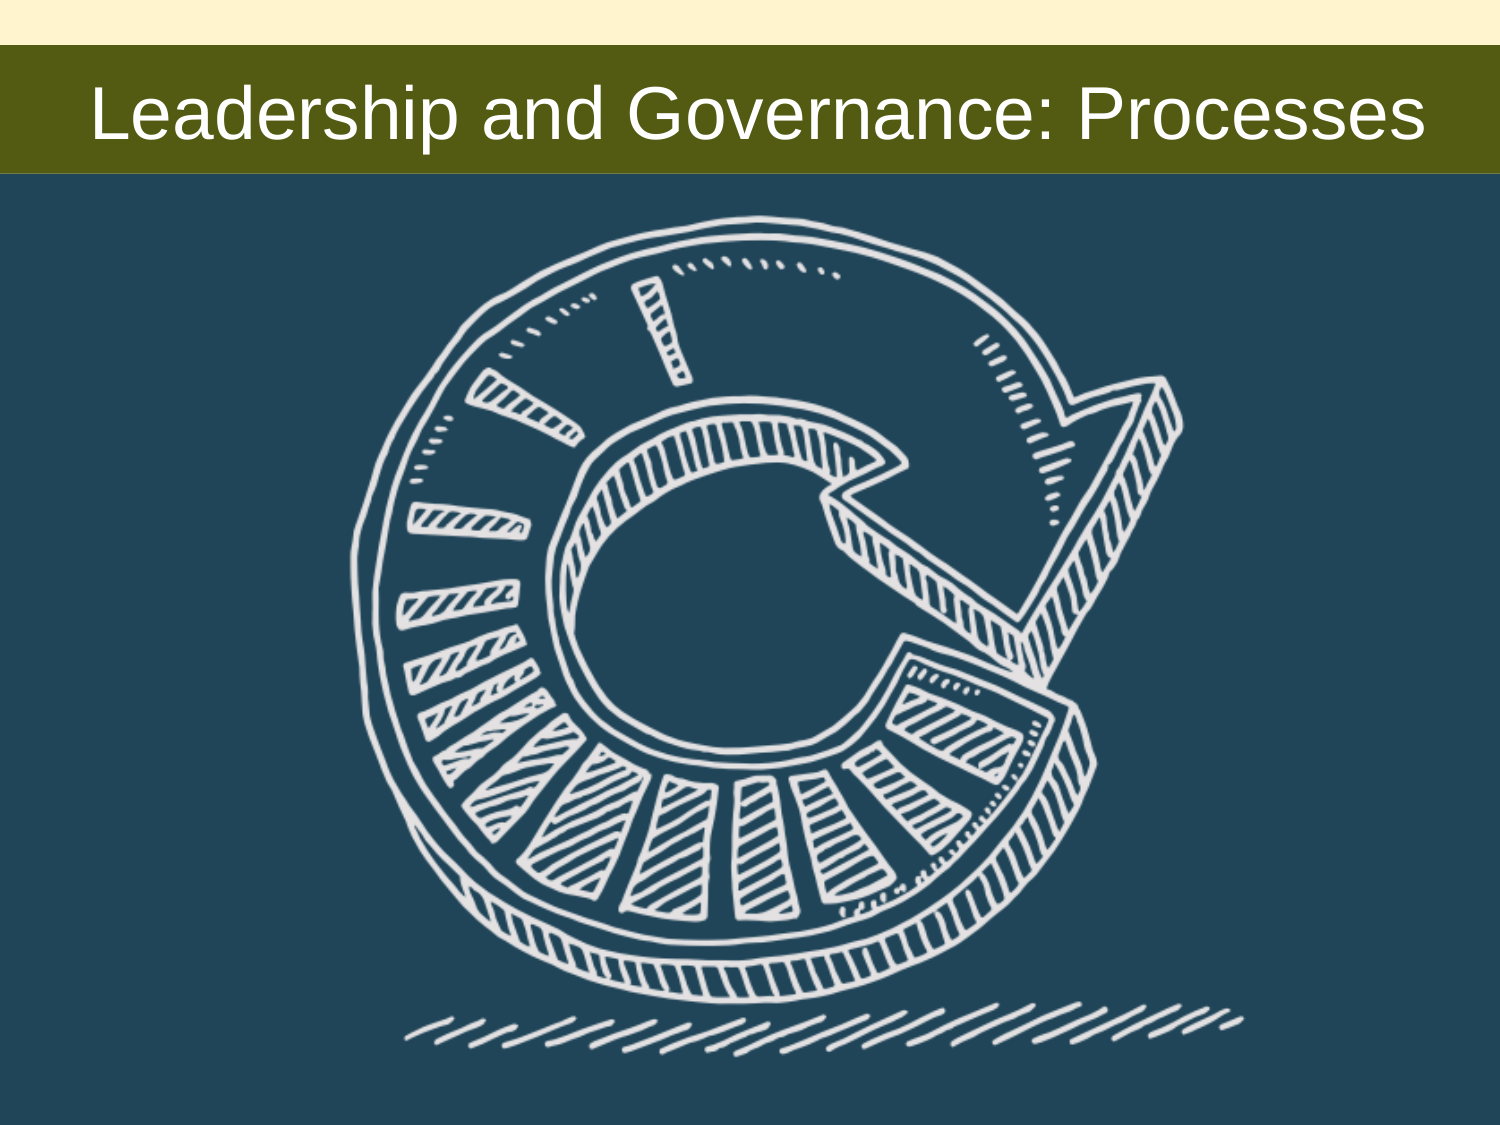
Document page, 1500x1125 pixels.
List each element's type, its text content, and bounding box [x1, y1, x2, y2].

title Leadership and Governance: Processes [0, 45, 1500, 174]
